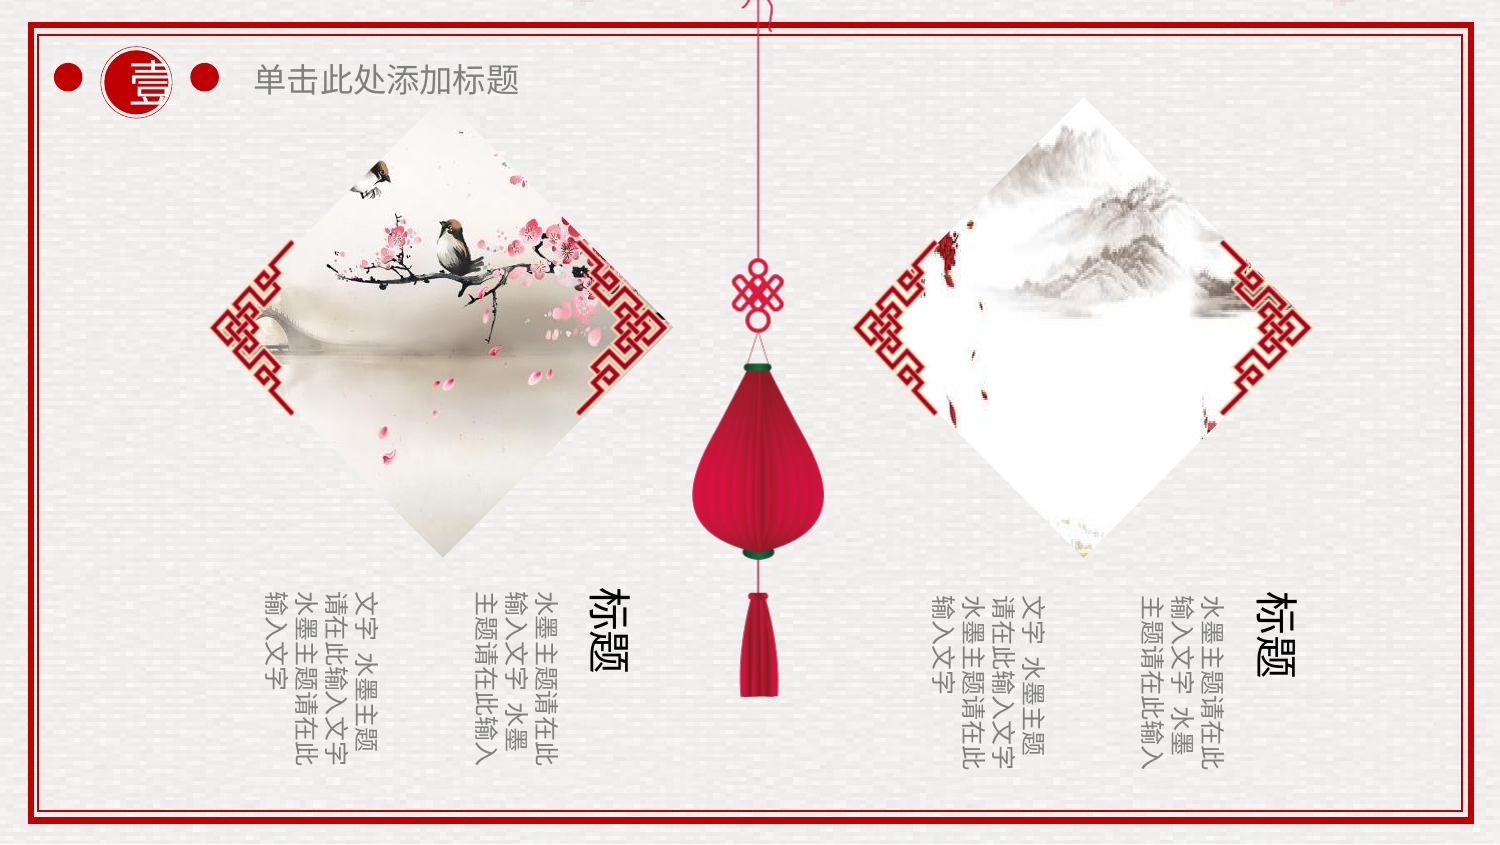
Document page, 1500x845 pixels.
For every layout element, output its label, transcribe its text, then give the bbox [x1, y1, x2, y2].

picture [0, 0, 1500, 844]
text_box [182, 97, 637, 558]
text_box 标题 [561, 572, 637, 676]
text_box 水墨主题请在此 输入文字 水墨 主题请在此输入 文字 水墨主题 请在此输入文字 水墨主题请在此 输入文字 [236, 576, 570, 776]
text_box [880, 97, 1341, 558]
text_box 水墨主题请在此 输入文字 水墨 主题请在此输入 文字 水墨主题 请在此输入文字 水墨主题请在此 输入文字 [902, 580, 1237, 781]
text_box 标题 [1228, 576, 1312, 681]
